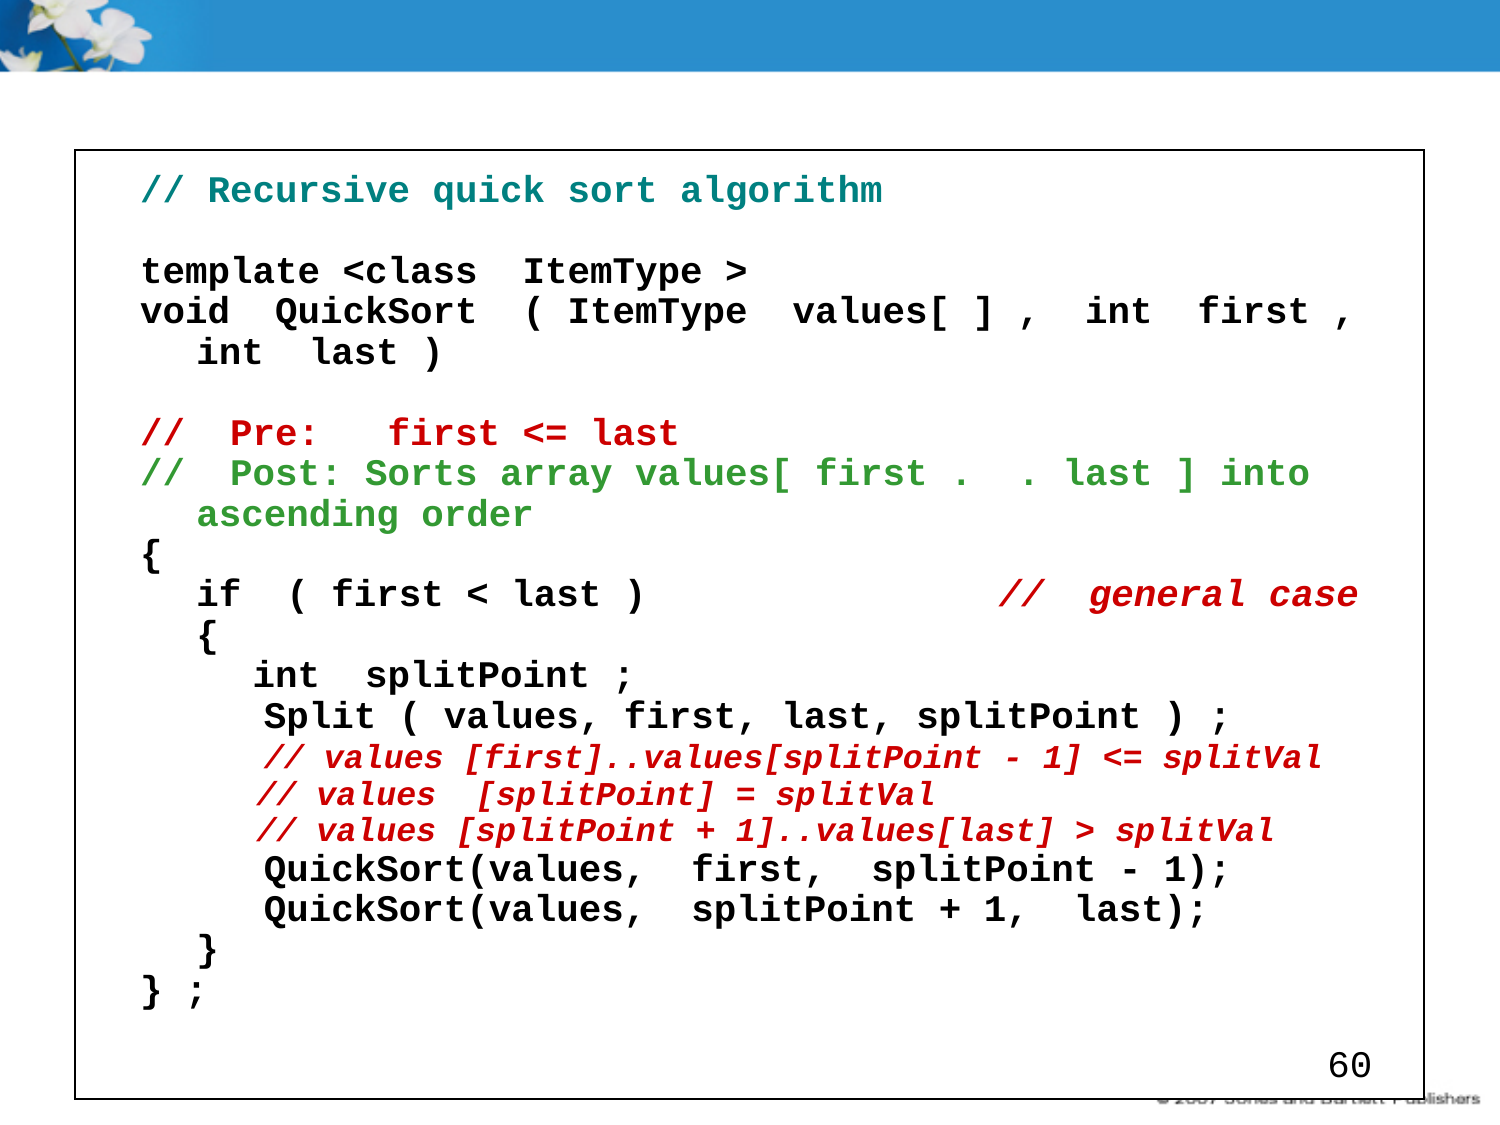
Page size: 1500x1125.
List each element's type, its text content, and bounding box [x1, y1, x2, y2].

picture [0, 0, 1500, 1125]
list // Recursive quick sort algorithm template <class ItemType > void QuickSort ( ItemType values[ ] , int first , int last ) // Pre: first <= last // Post: Sorts array values[ first . . last ] into ascending order { if ( first < last ) // general case { int splitPoint ; Split ( values, first, last, splitPoint ) ; // values [first]..values[splitPoint - 1] <= splitVal // values [splitPoint] = splitVal // values [splitPoint + 1]..values[last] > splitVal QuickSort(values, first, splitPoint - 1); QuickSort(values, splitPoint + 1, last); } } ; [124, 162, 1426, 1038]
text_box [74, 149, 1424, 1099]
text_box 60 [1287, 1024, 1388, 1100]
